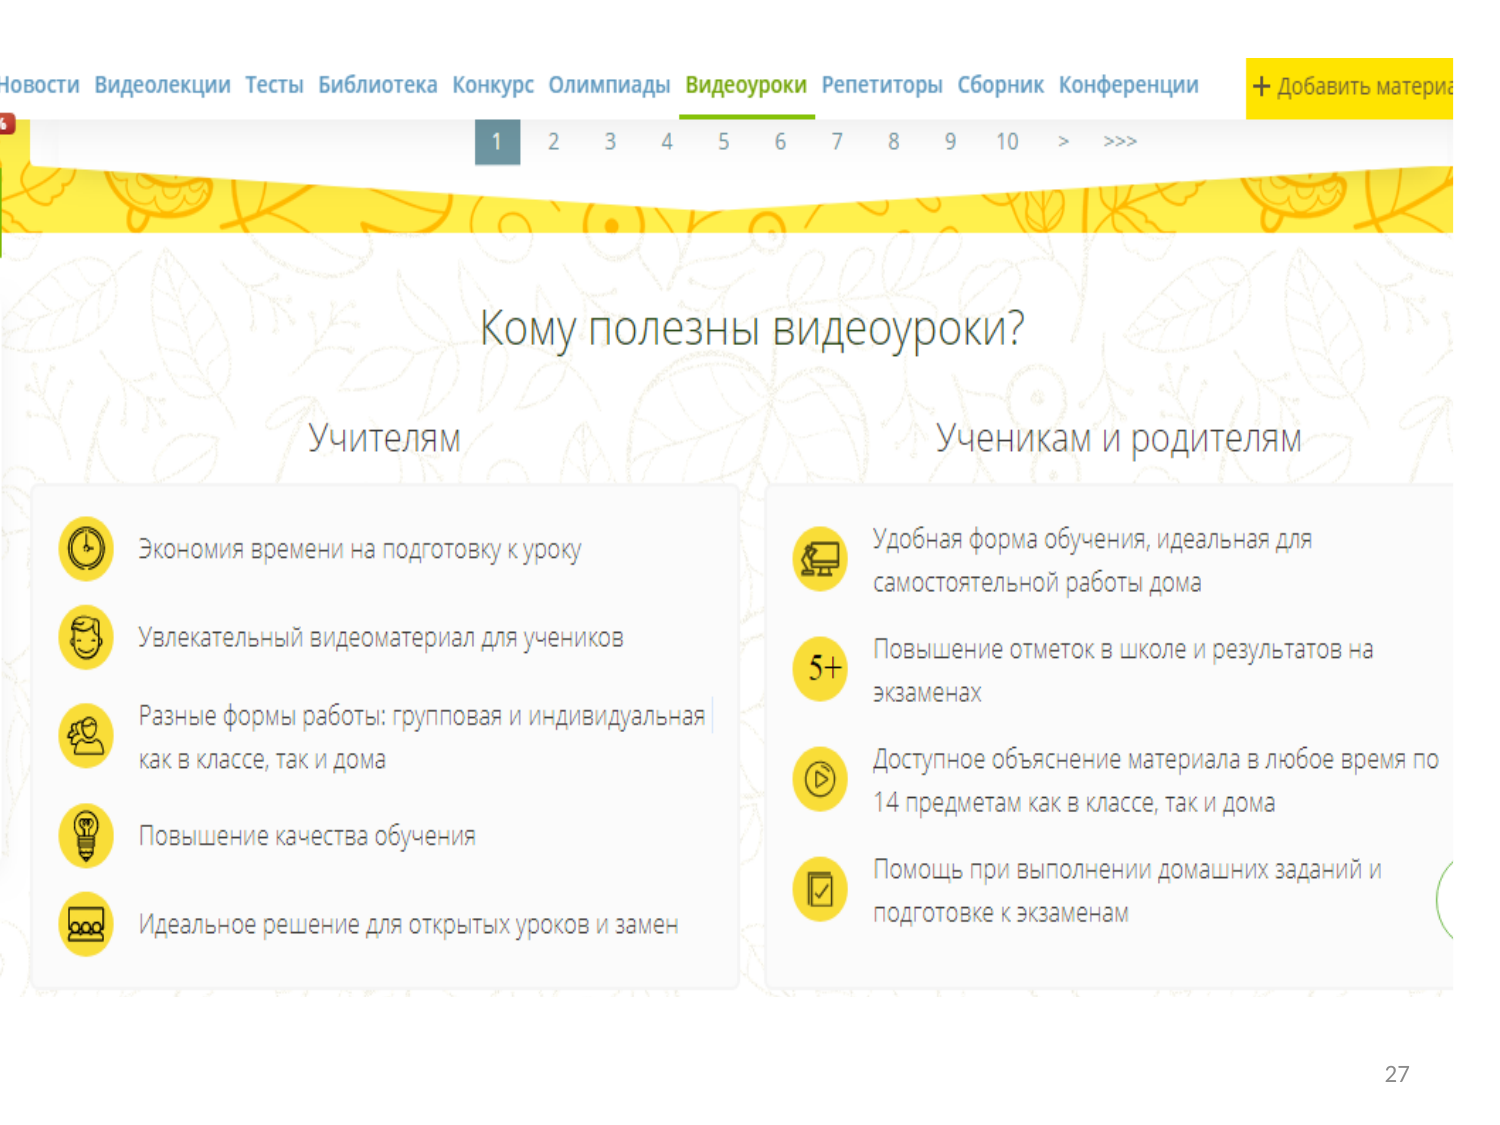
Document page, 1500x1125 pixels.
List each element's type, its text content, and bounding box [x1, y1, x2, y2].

slide_number 27 [1074, 1042, 1425, 1103]
picture [0, 58, 1454, 997]
